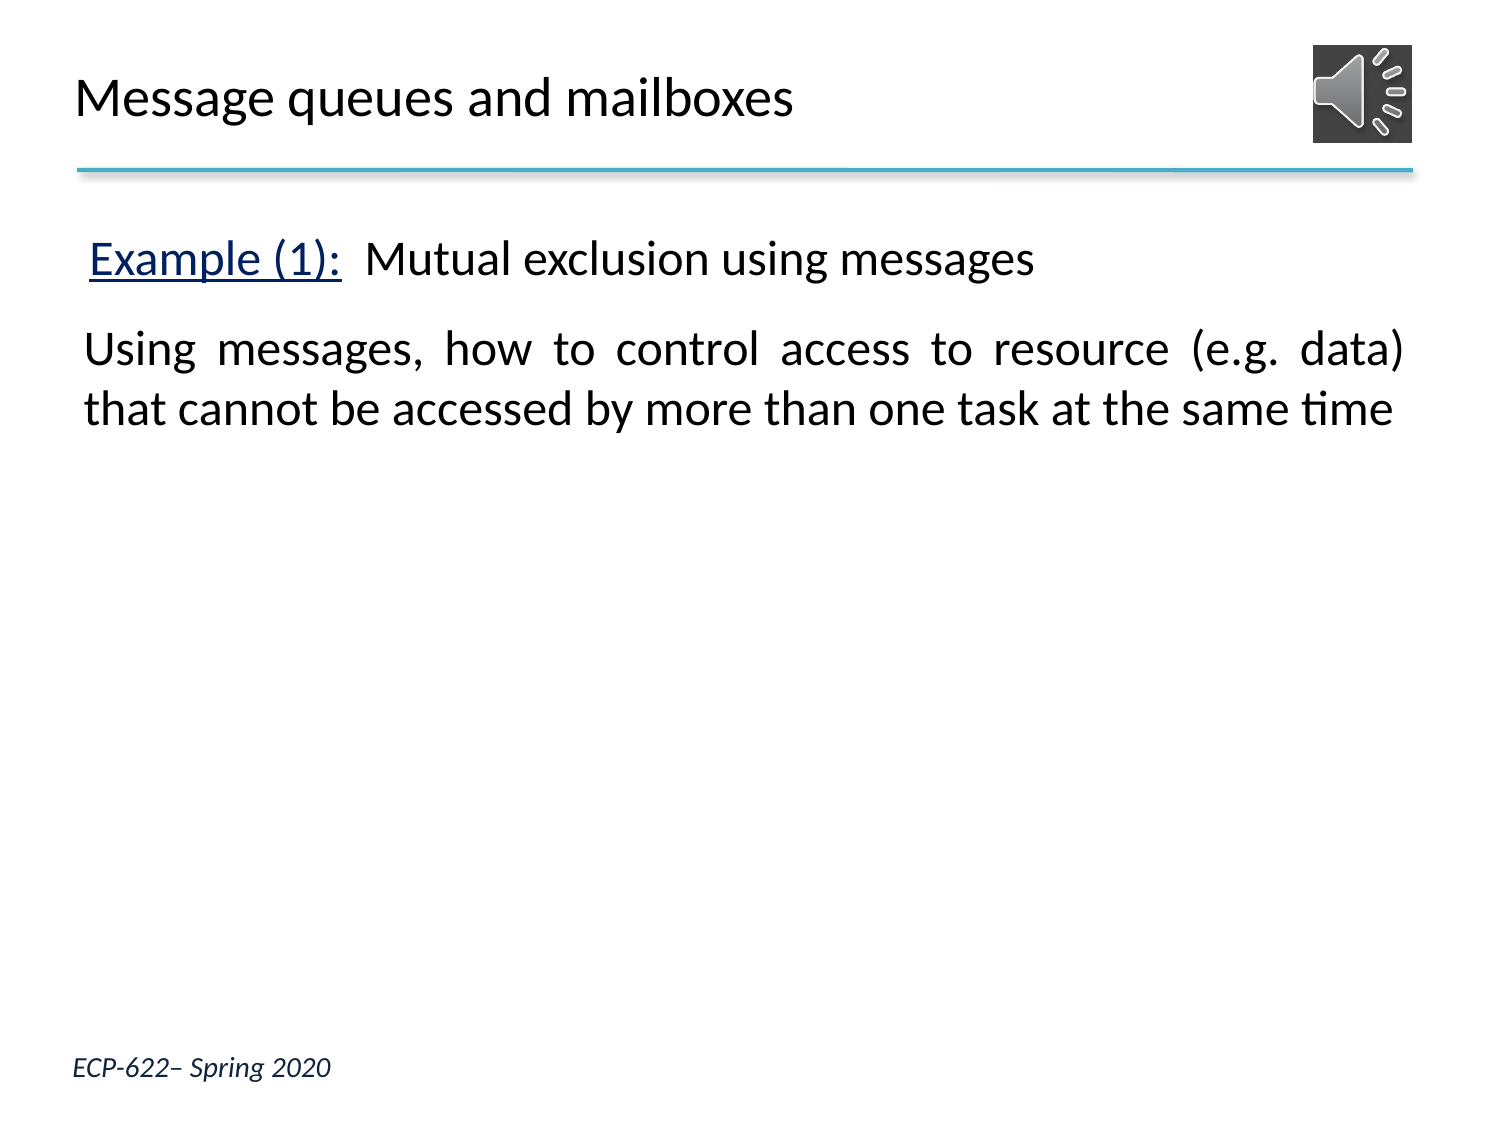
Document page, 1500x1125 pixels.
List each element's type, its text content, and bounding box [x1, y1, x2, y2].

text_box ECP-622– Spring 2020 [72, 1048, 331, 1084]
text_box Using messages, how to control access to resource (e.g. data) that cannot be accessed by more than one task at the same time [68, 307, 1422, 443]
text_box Message queues and mailboxes [59, 52, 810, 135]
picture [1312, 44, 1413, 145]
text_box Example (1): Mutual exclusion using messages [74, 218, 1051, 293]
